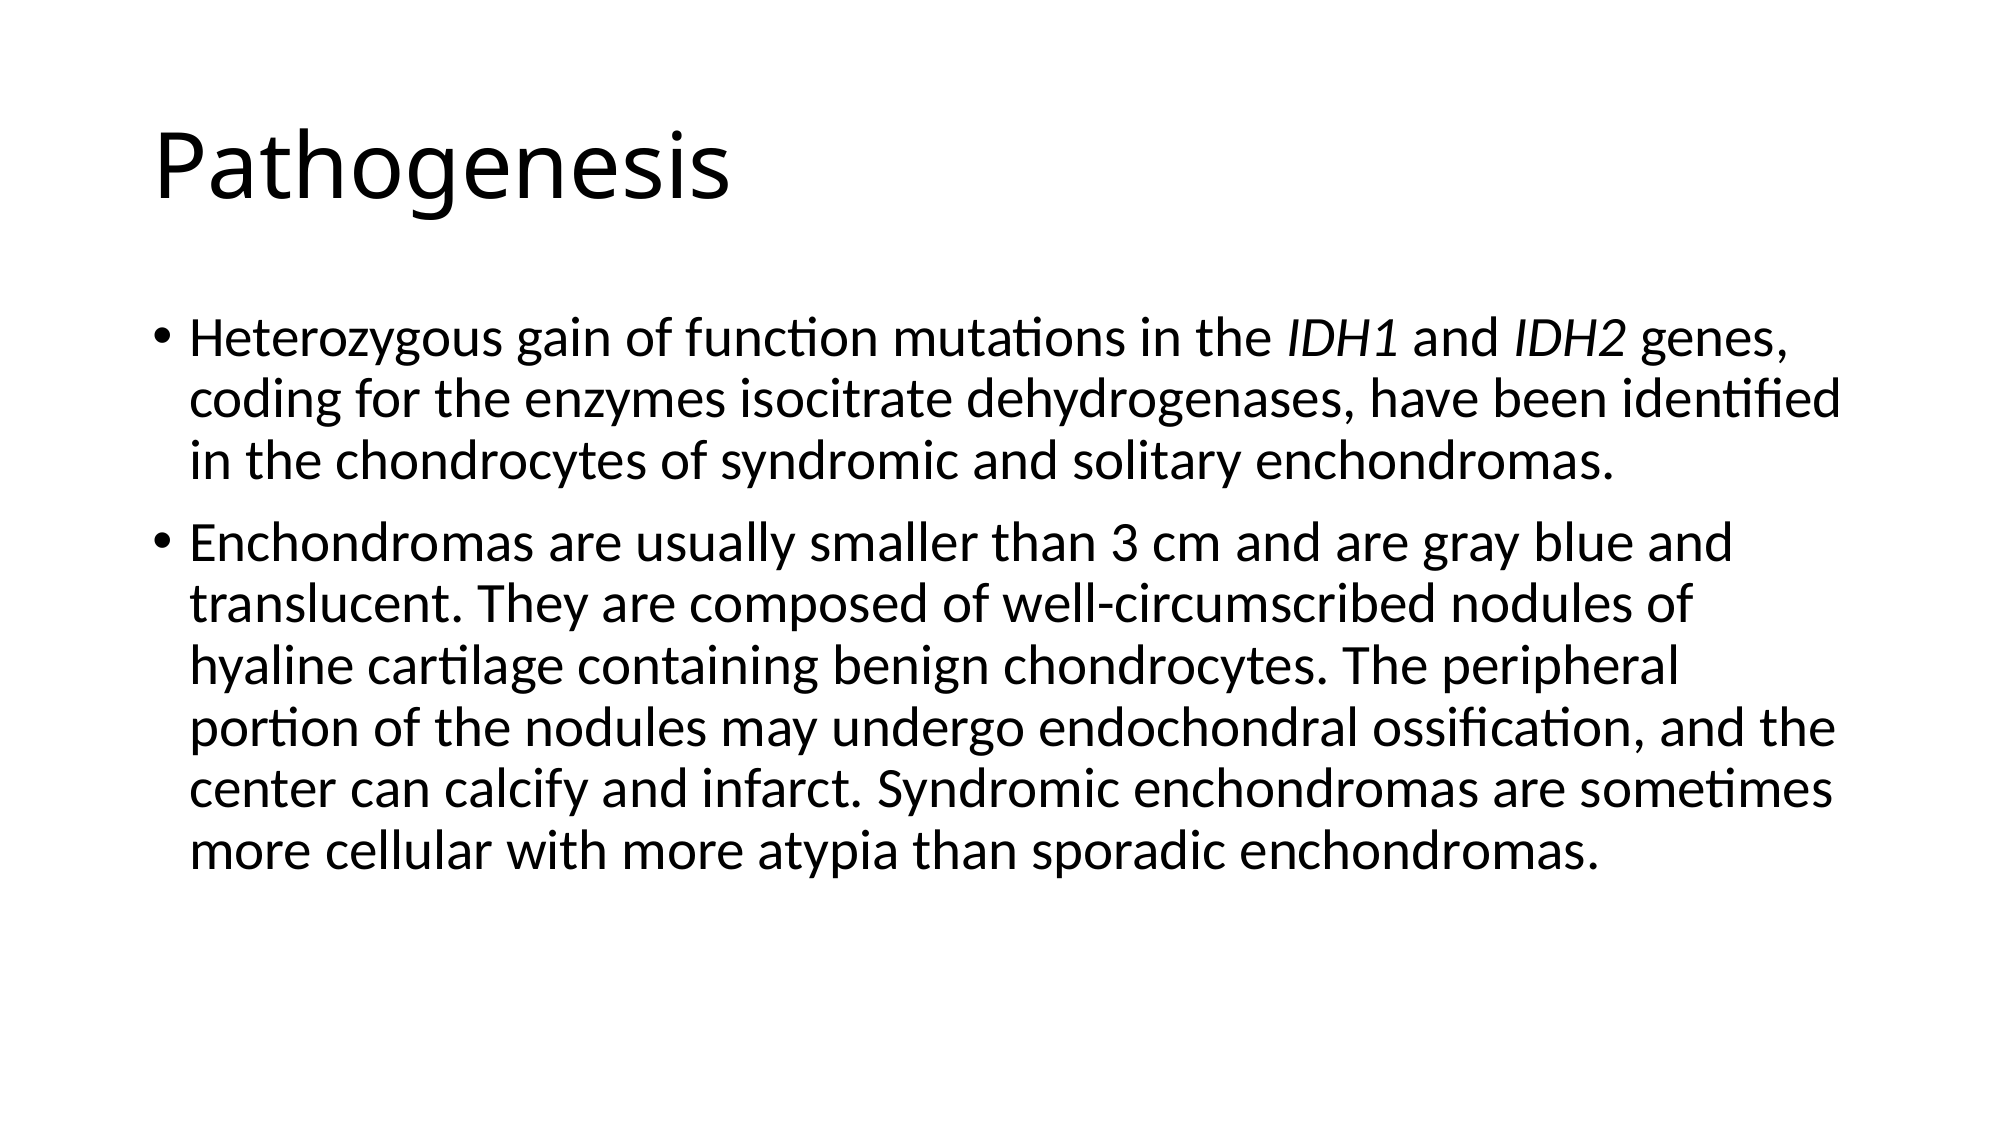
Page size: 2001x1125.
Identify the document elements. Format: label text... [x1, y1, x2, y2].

list Heterozygous gain of function mutations in the IDH1 and IDH2 genes, coding for the enzymes isocitrate dehydrogenases, have been identified in the chondrocytes of syndromic and solitary enchondromas. Enchondromas are usually smaller than 3 cm and are gray blue and translucent. They are composed of well-circumscribed nodules of hyaline cartilage containing benign chondrocytes. The peripheral portion of the nodules may undergo endochondral ossification, and the center can calcify and infarct. Syndromic enchondromas are sometimes more cellular with more atypia than sporadic enchondromas. [137, 299, 1863, 1014]
title Pathogenesis [137, 59, 1863, 278]
